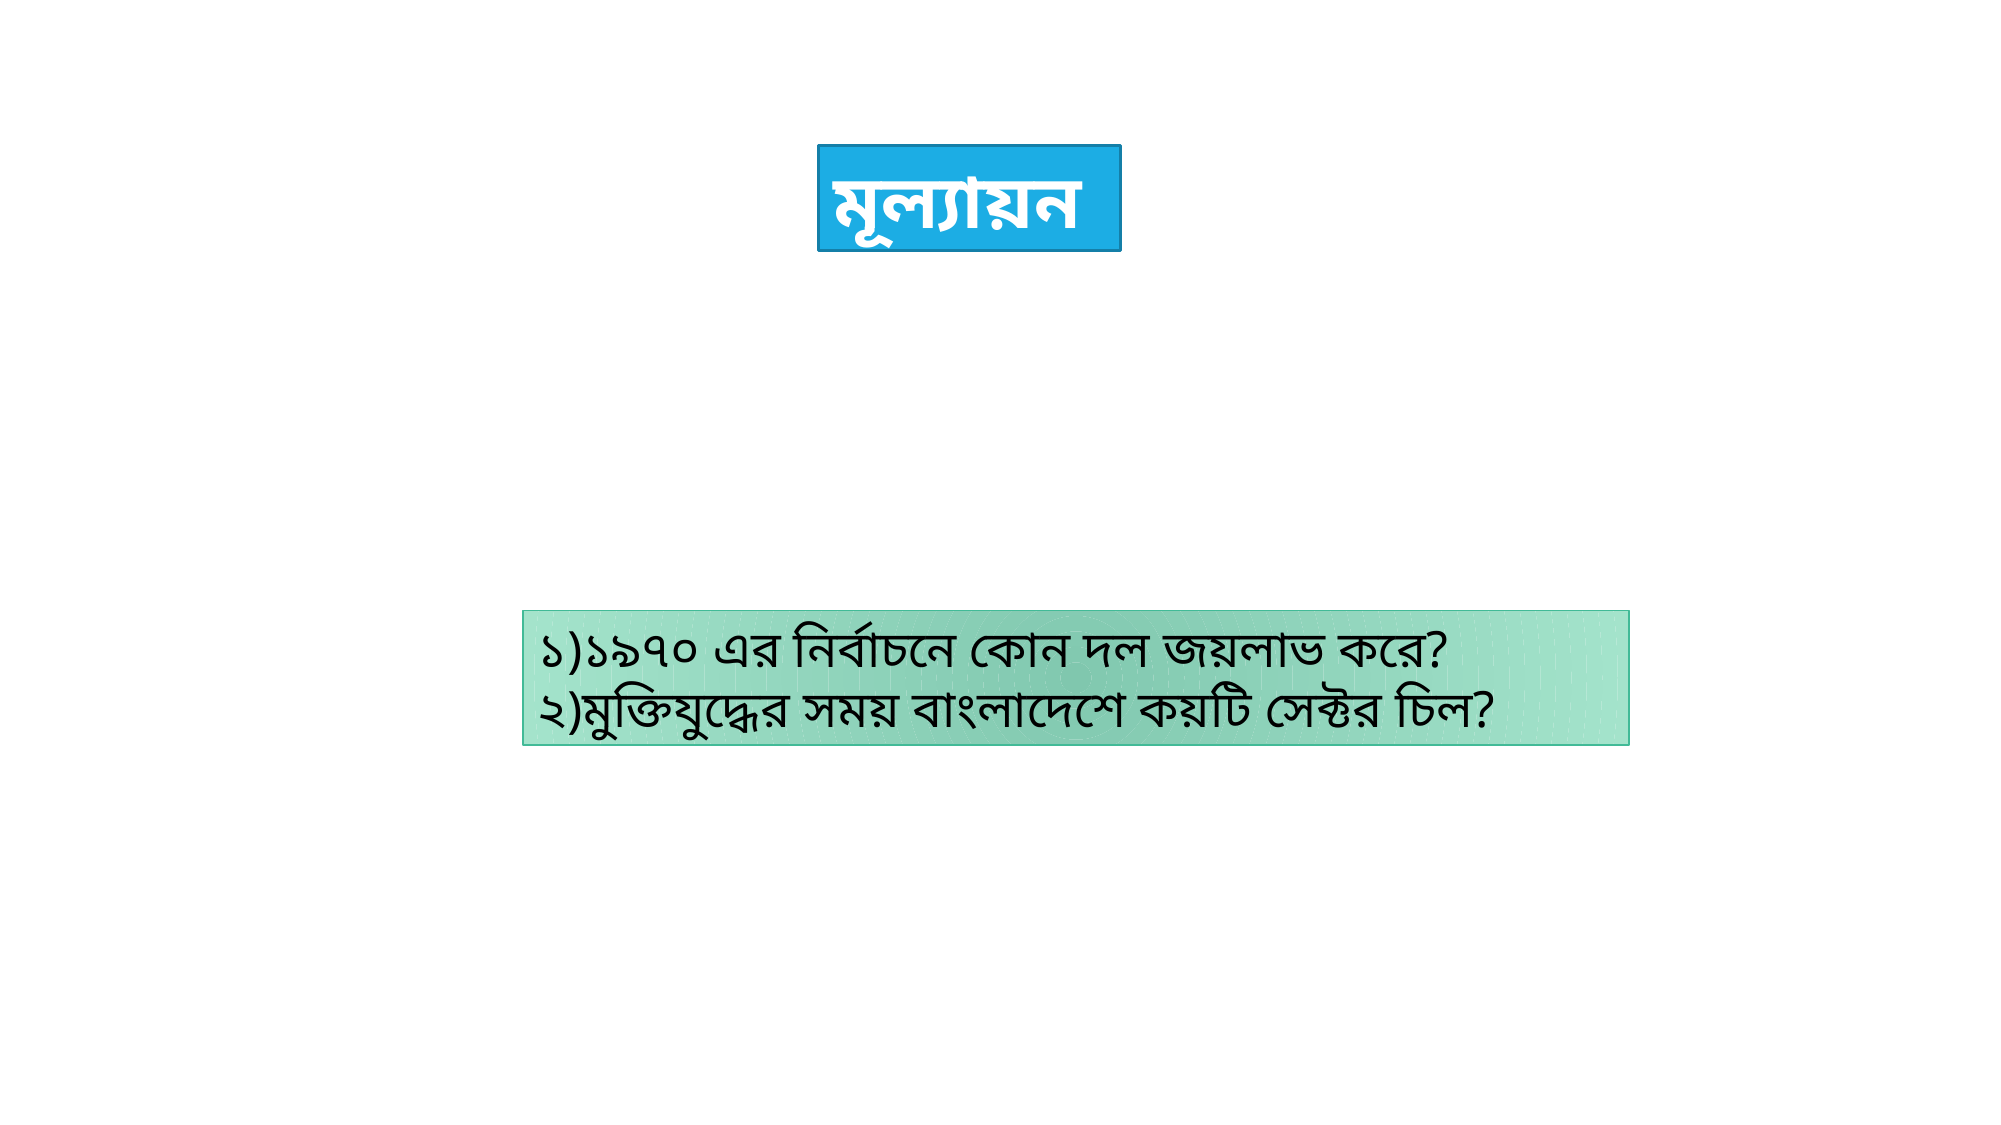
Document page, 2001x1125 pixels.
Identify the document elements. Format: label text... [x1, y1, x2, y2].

text_box ১)১৯৭০ এর নির্বাচনে কোন দল জয়লাভ করে? ২)মুক্তিযুদ্ধের সময় বাংলাদেশে কয়টি সেক্টর চিল? [522, 610, 1630, 746]
text_box মূল্যায়ন [817, 144, 1122, 252]
